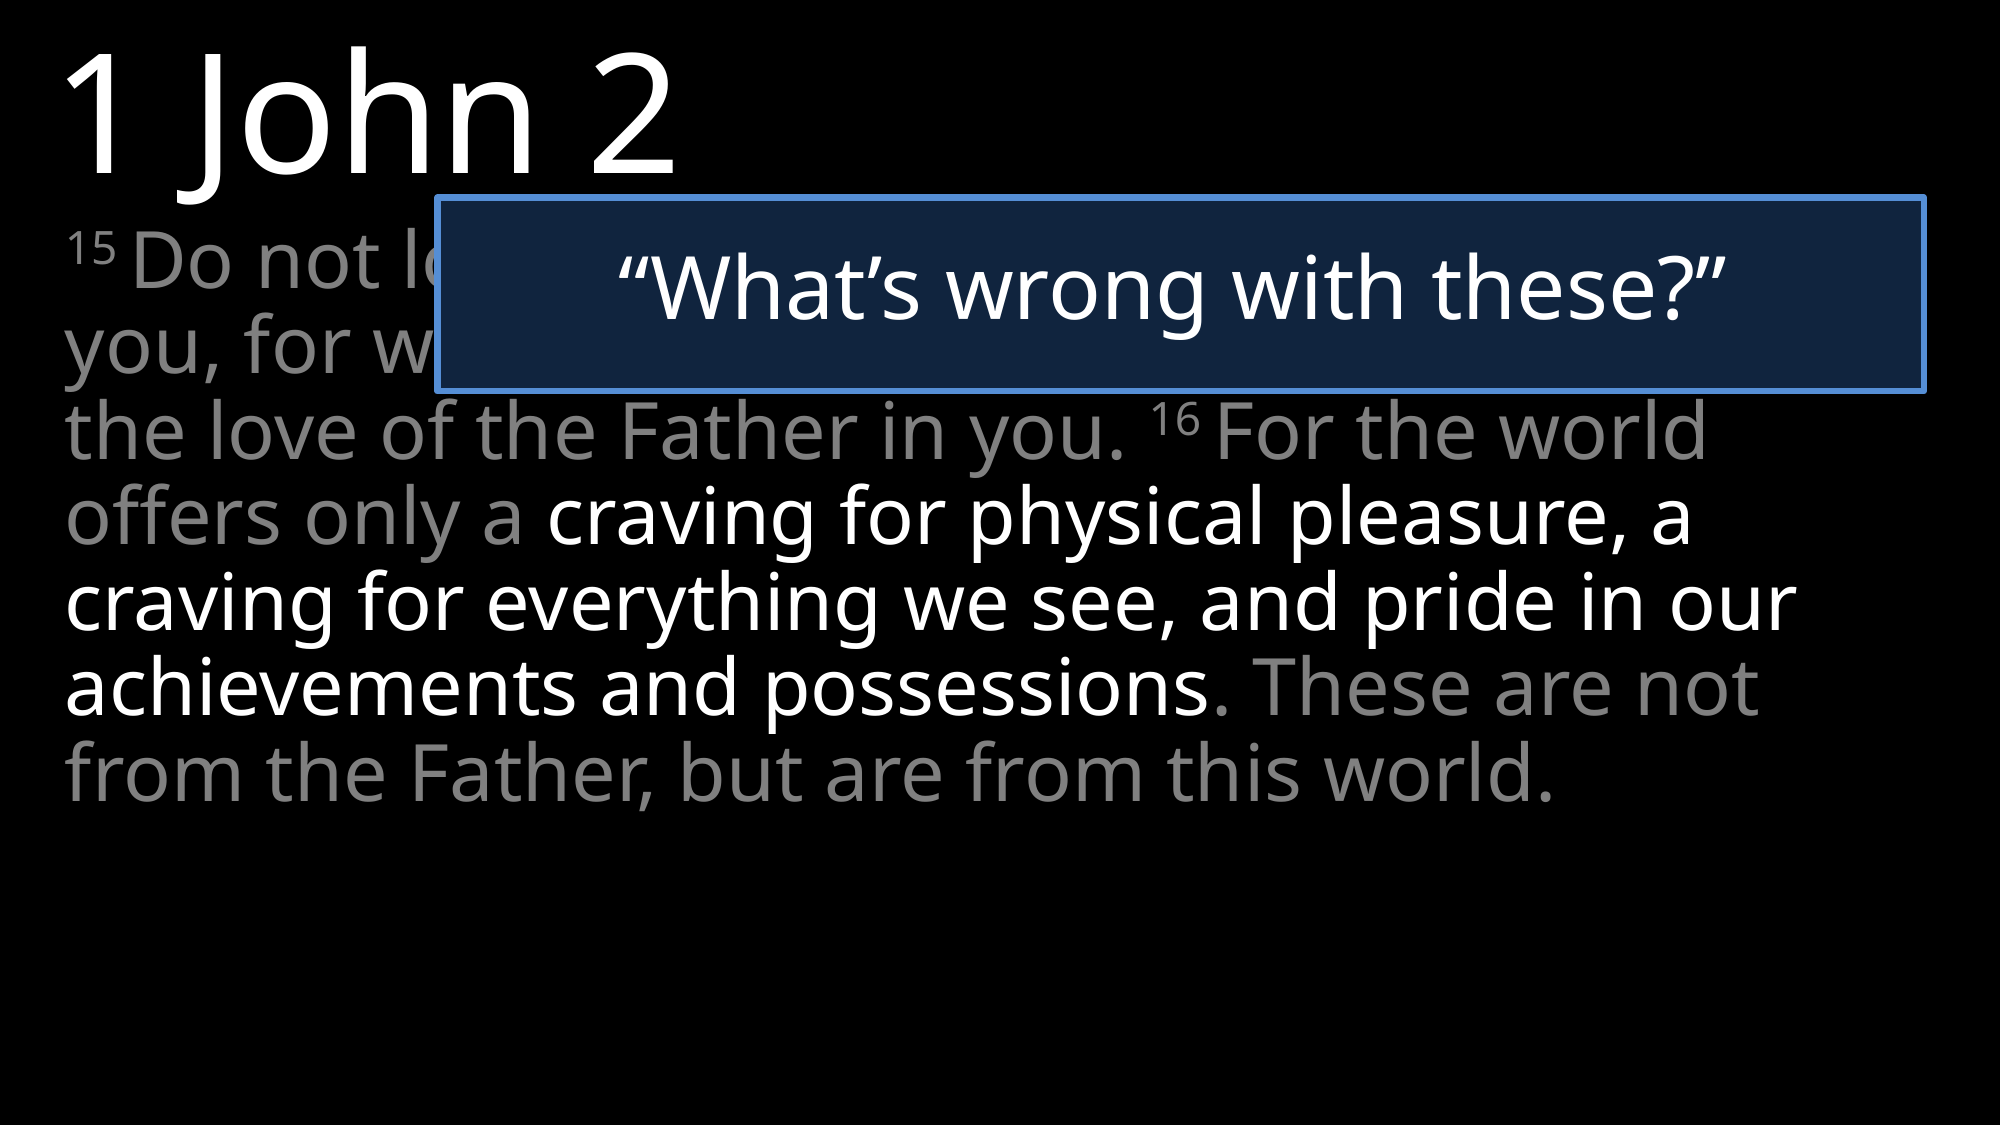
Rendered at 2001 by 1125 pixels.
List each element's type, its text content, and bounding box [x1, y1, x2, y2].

text_box 1 John 2 [37, 0, 1838, 215]
text_box “What’s wrong with these?” [444, 236, 1918, 346]
text_box 15 Do not love this world nor the things it offers you, for when you love the world, you do not have the love of the Father in you. 16 For the world offers only a craving for physical pleasure, a craving for everything we see, and pride in our achievements and possessions. These are not from the Father, but are from this world. [49, 212, 1943, 826]
text_box [437, 197, 1924, 392]
